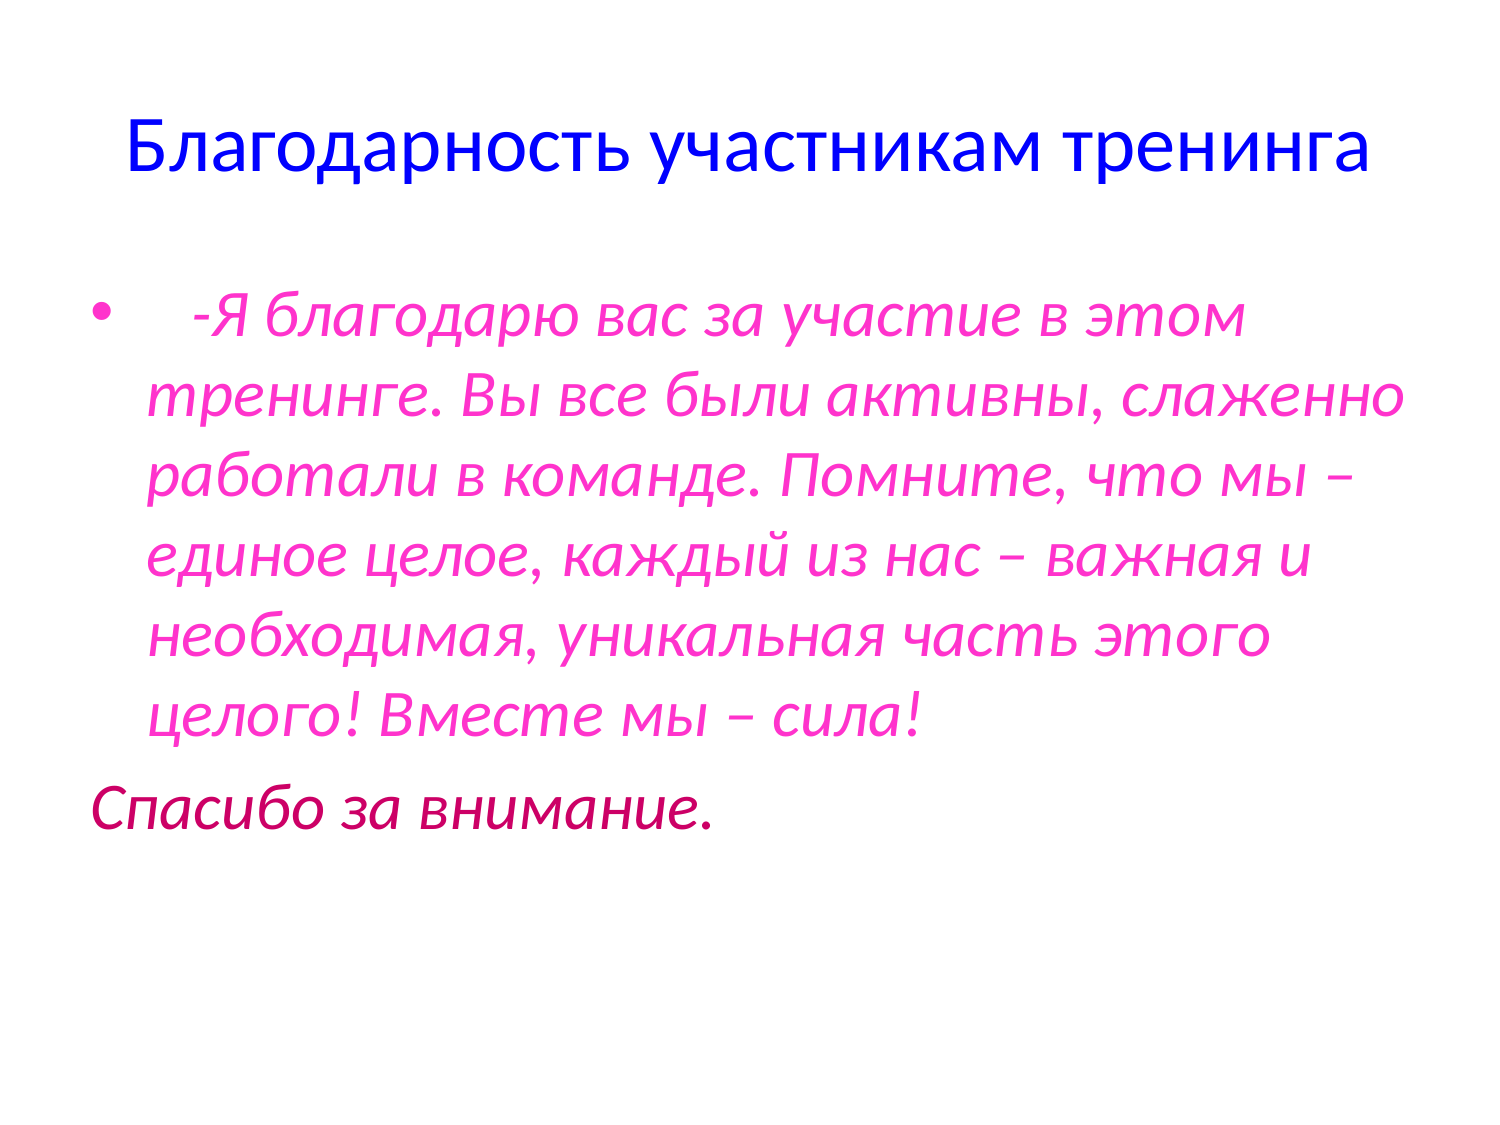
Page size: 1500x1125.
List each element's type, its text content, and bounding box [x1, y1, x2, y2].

list -Я благодарю вас за участие в этом тренинге. Вы все были активны, слаженно работали в команде. Помните, что мы – единое целое, каждый из нас – важная и необходимая, уникальная часть этого целого! Вместе мы – сила! Спасибо за внимание. [75, 262, 1425, 1005]
title Благодарность участникам тренинга [75, 45, 1425, 233]
